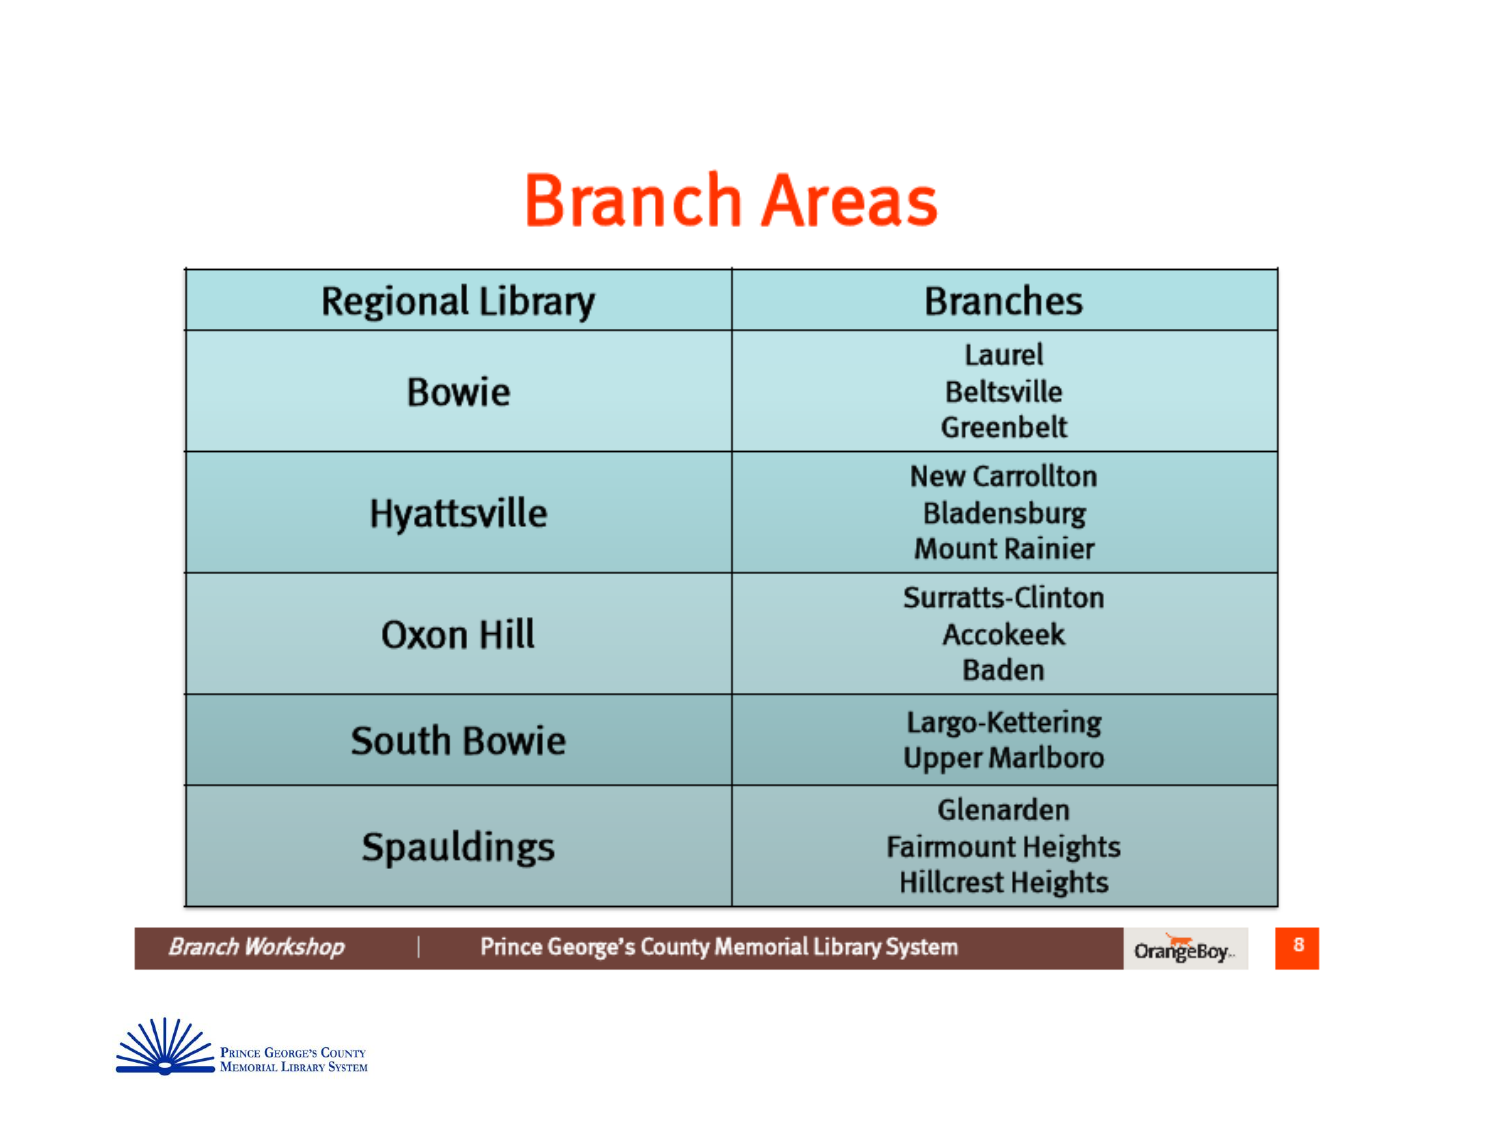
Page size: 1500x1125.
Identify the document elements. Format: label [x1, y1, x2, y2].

picture [112, 1012, 376, 1082]
text_box [124, 87, 1338, 998]
